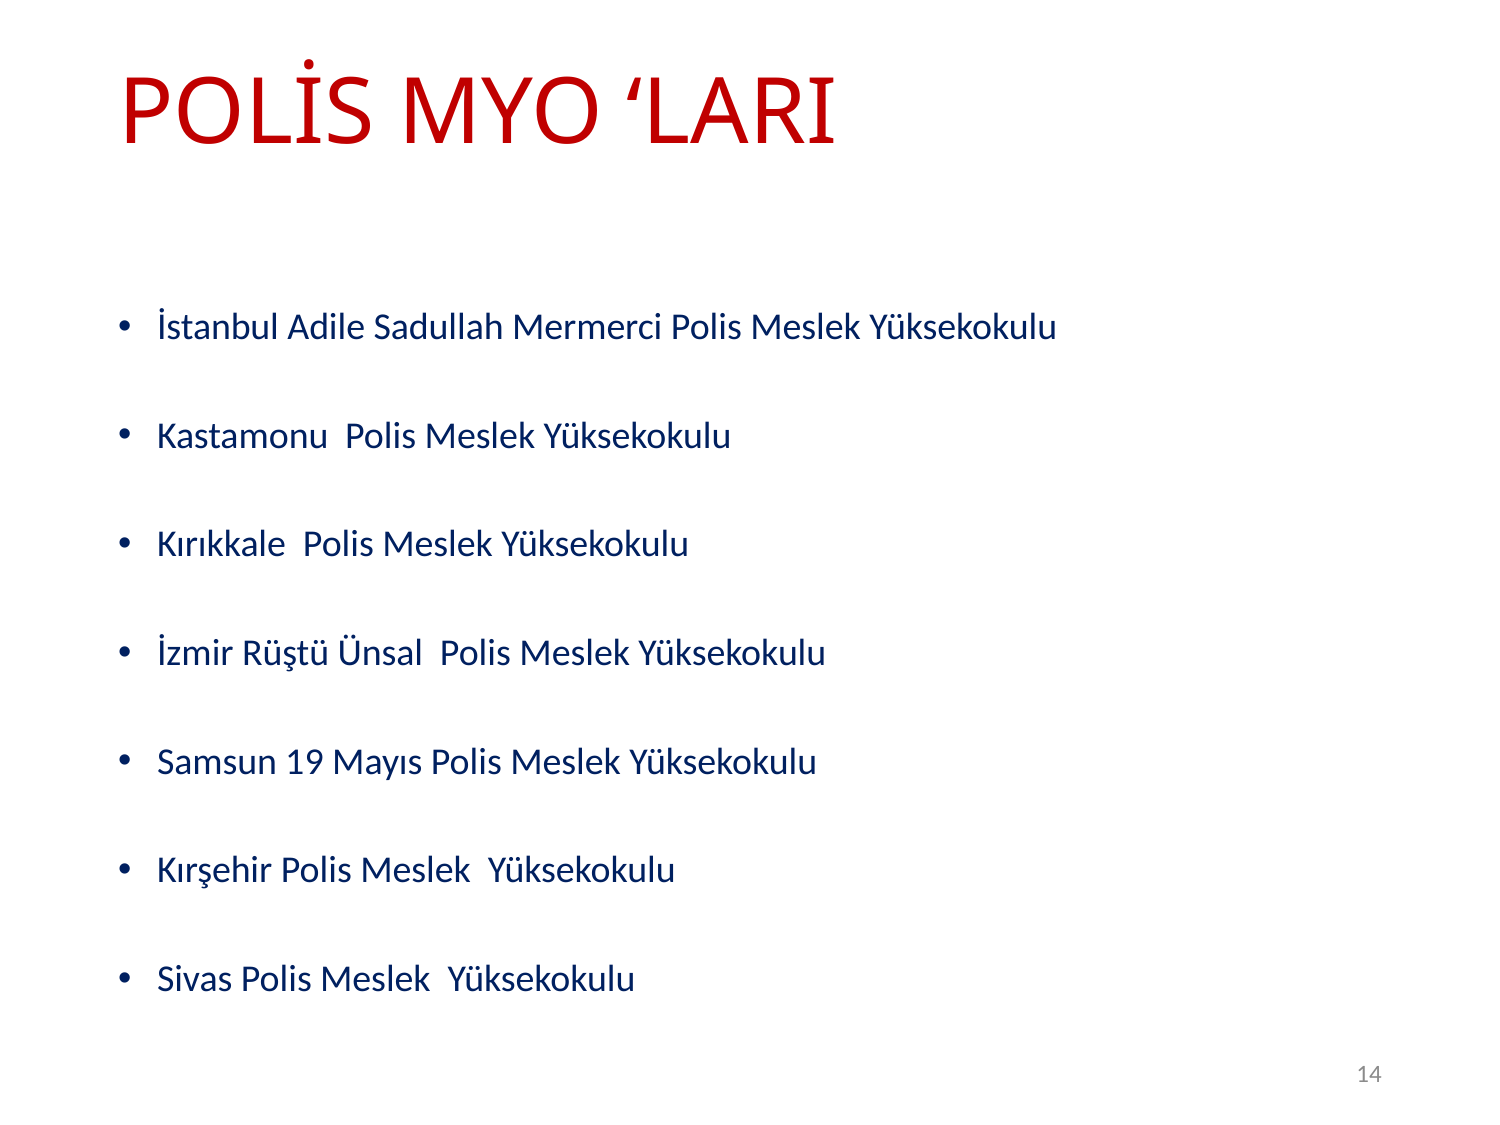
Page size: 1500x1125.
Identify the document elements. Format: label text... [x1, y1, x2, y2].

list İstanbul Adile Sadullah Mermerci Polis Meslek Yüksekokulu Kastamonu Polis Meslek Yüksekokulu Kırıkkale Polis Meslek Yüksekokulu İzmir Rüştü Ünsal Polis Meslek Yüksekokulu Samsun 19 Mayıs Polis Meslek Yüksekokulu Kırşehir Polis Meslek Yüksekokulu Sivas Polis Meslek Yüksekokulu [103, 299, 1397, 1014]
title POLİS MYO ‘LARI [103, 59, 1397, 278]
slide_number 14 [1059, 1042, 1397, 1103]
